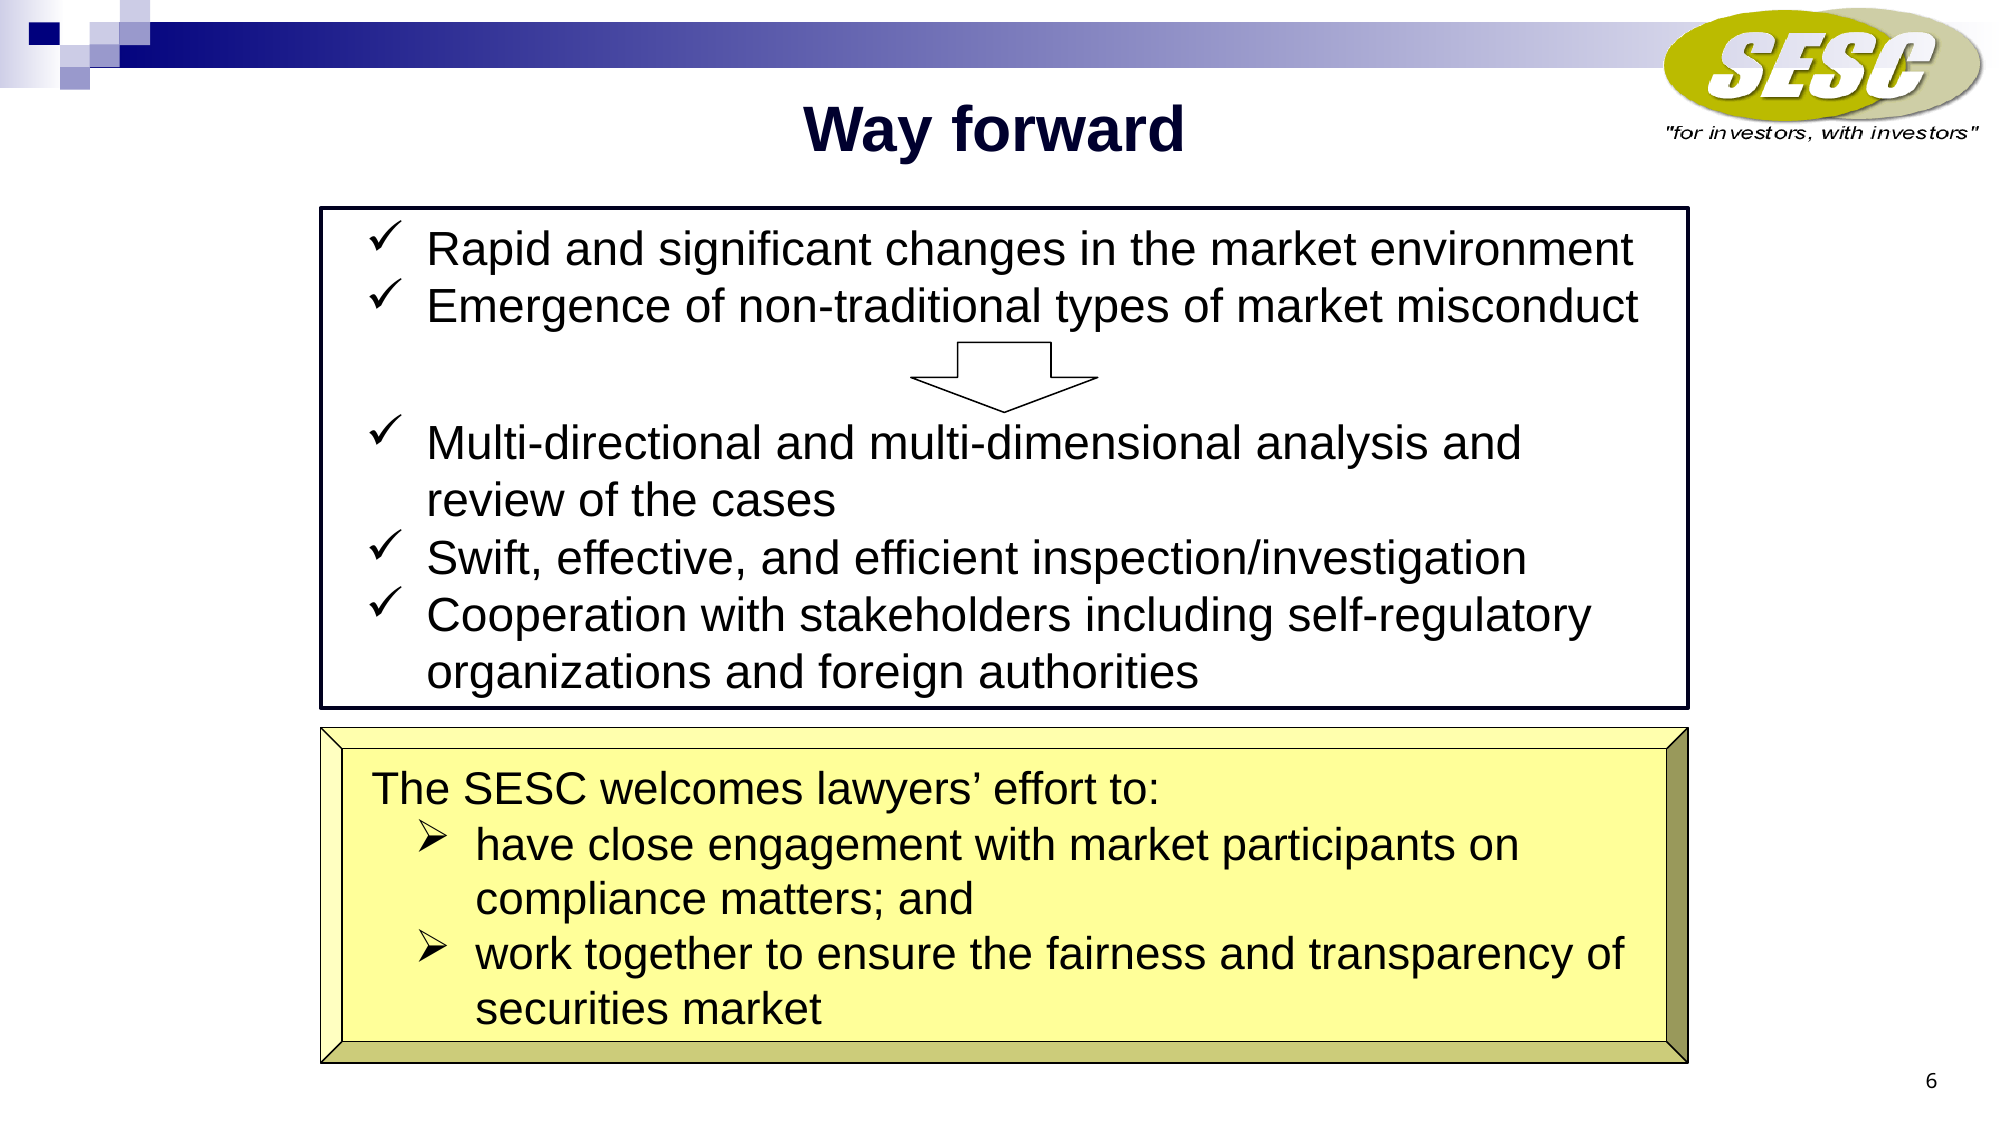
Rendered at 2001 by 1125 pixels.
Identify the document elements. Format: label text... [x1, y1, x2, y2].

text_box The SESC welcomes lawyers’ effort to: have close engagement with market participants on compliance matters; and work together to ensure the fairness and transparency of securities market [320, 727, 1688, 1063]
text_box Rapid and significant changes in the market environment Emergence of non-traditional types of market misconduct Multi-directional and multi-dimensional analysis and review of the cases Swift, effective, and efficient inspection/investigation Cooperation with stakeholders including self-regulatory organizations and foreign authorities [320, 208, 1688, 709]
text_box Way forward [501, 83, 1508, 165]
text_box [910, 342, 1098, 413]
slide_number 6 [1602, 1025, 1953, 1101]
picture [1663, 7, 1986, 142]
